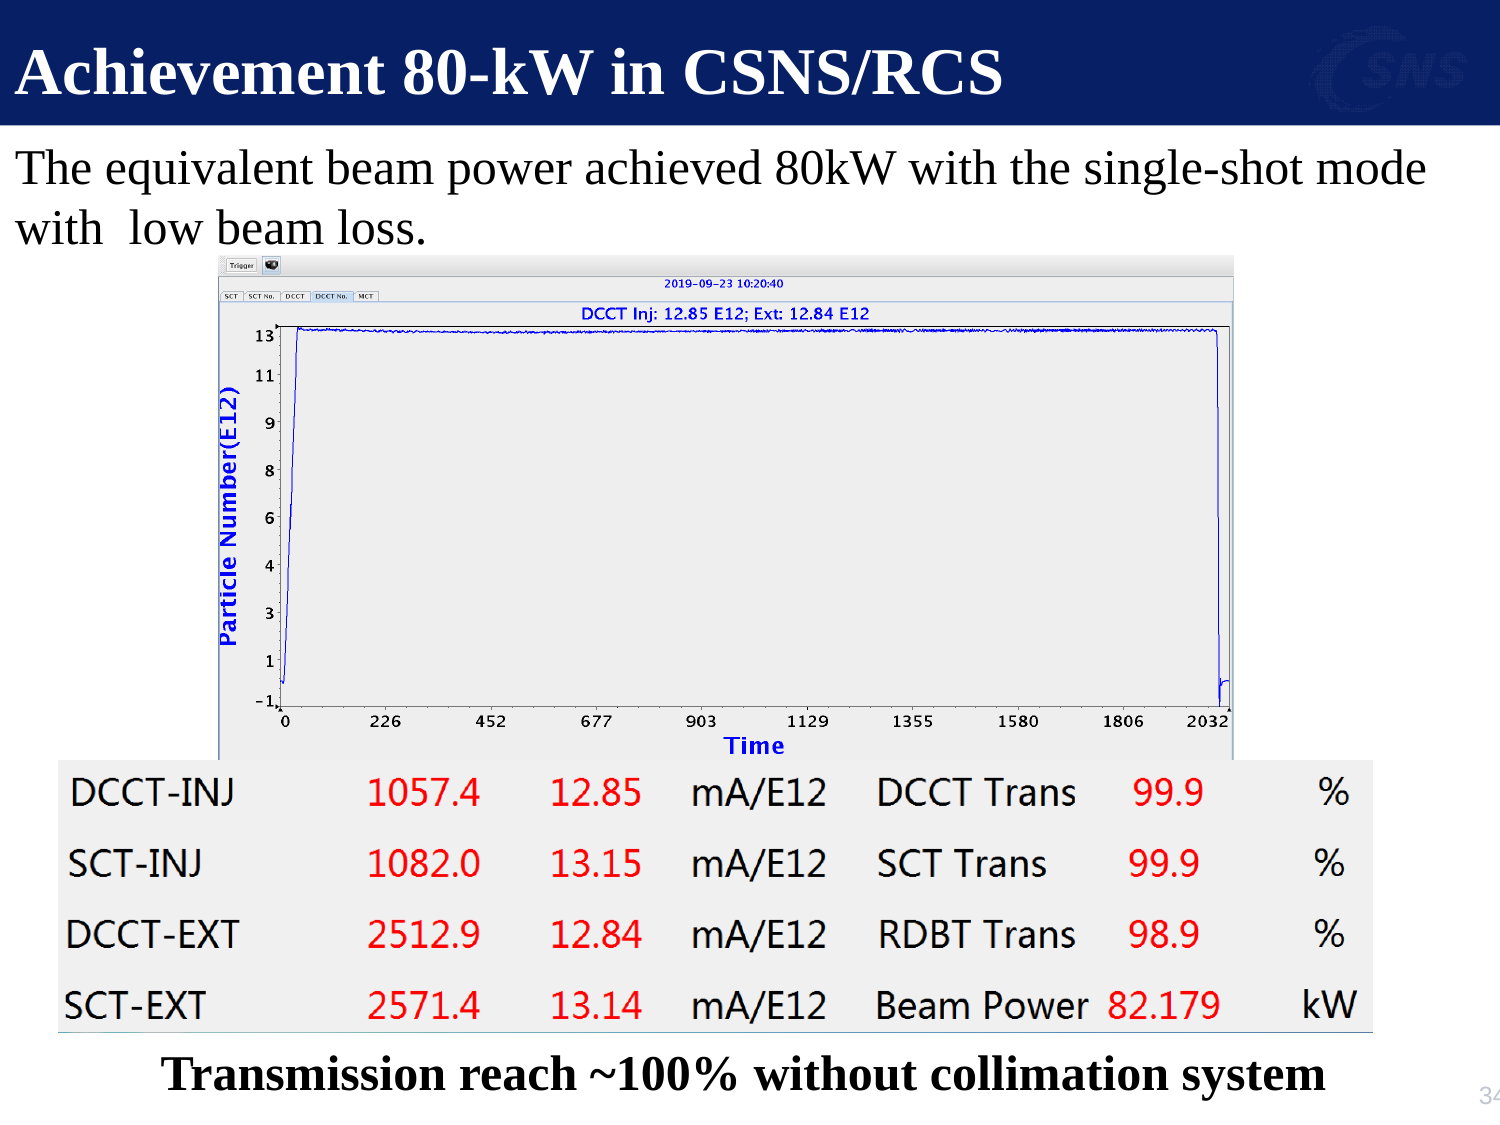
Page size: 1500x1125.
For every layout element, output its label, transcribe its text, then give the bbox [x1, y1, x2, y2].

picture [58, 255, 1373, 1034]
text_box The equivalent beam power achieved 80kW with the single-shot mode with low beam loss. [0, 127, 1500, 263]
text_box Transmission reach ~100% without collimation system [145, 1034, 1373, 1108]
text_box Achievement 80-kW in CSNS/RCS [0, 20, 1274, 116]
